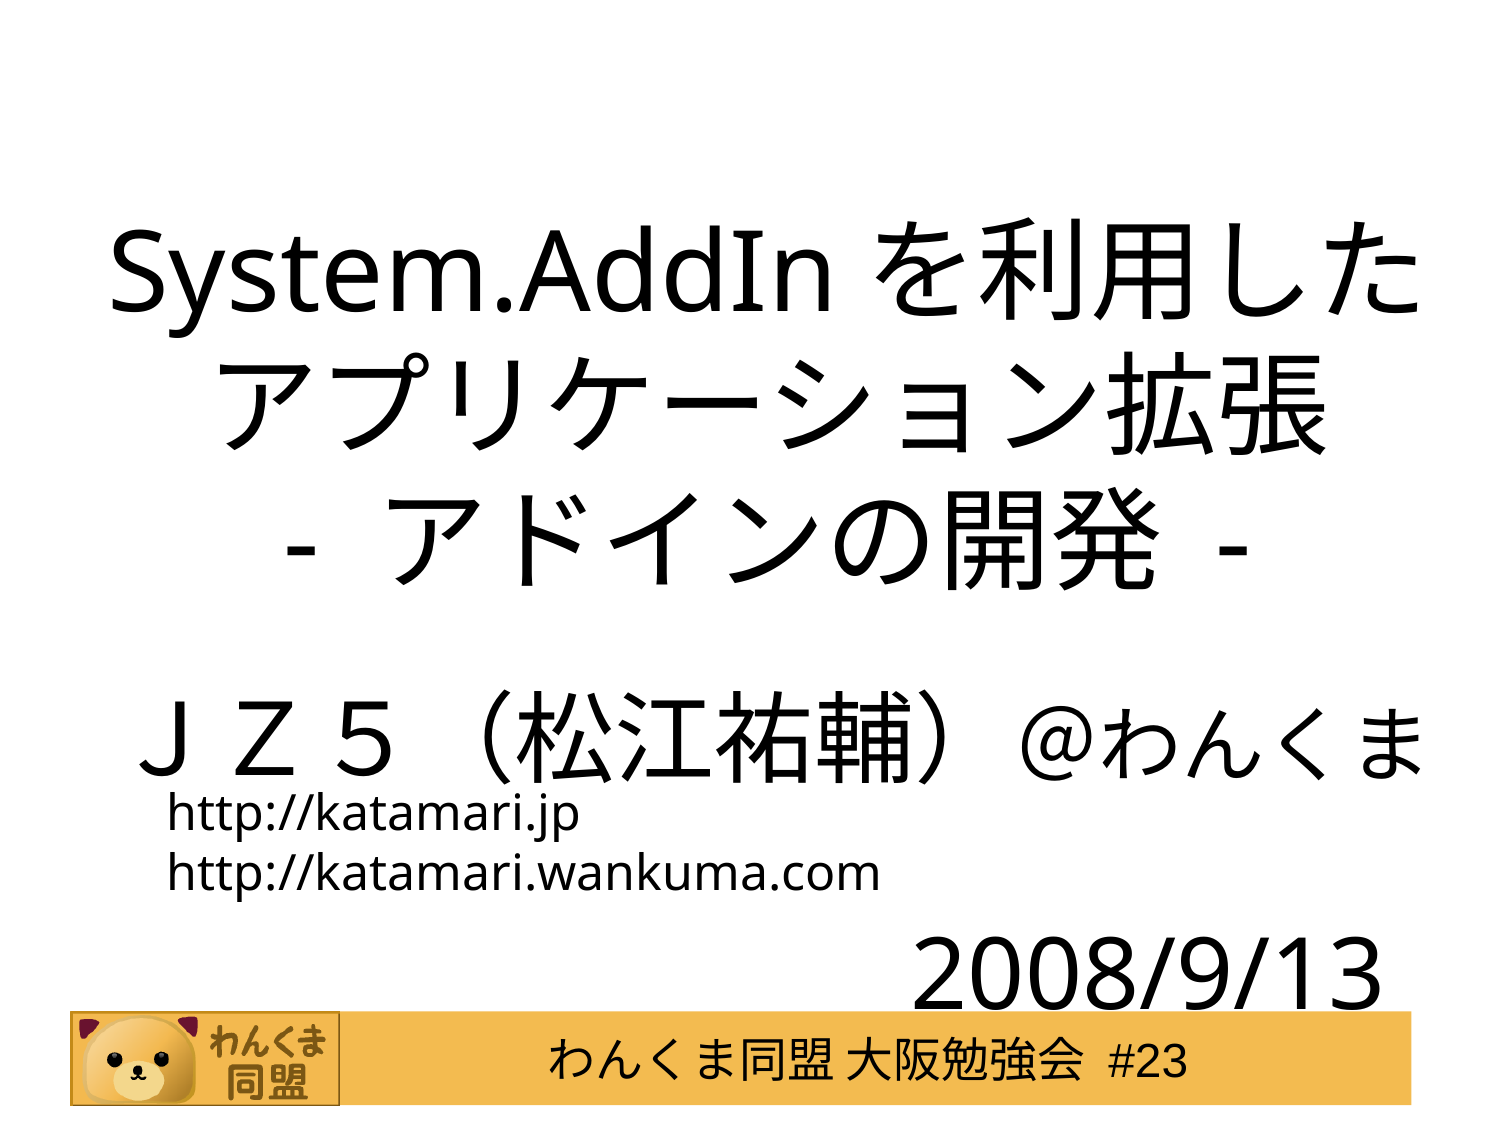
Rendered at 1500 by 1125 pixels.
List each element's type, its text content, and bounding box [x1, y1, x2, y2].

picture [70, 1011, 340, 1106]
title System.AddInを利用したアプリケーション拡張 - アドインの開発 - [58, 280, 1477, 523]
text_box 2008/9/13 [895, 902, 1401, 1038]
text_box http://katamari.jp http://katamari.wankuma.com [152, 773, 899, 909]
subtitle ＪＺ５（松江祐輔）＠わんくま [93, 667, 1454, 833]
